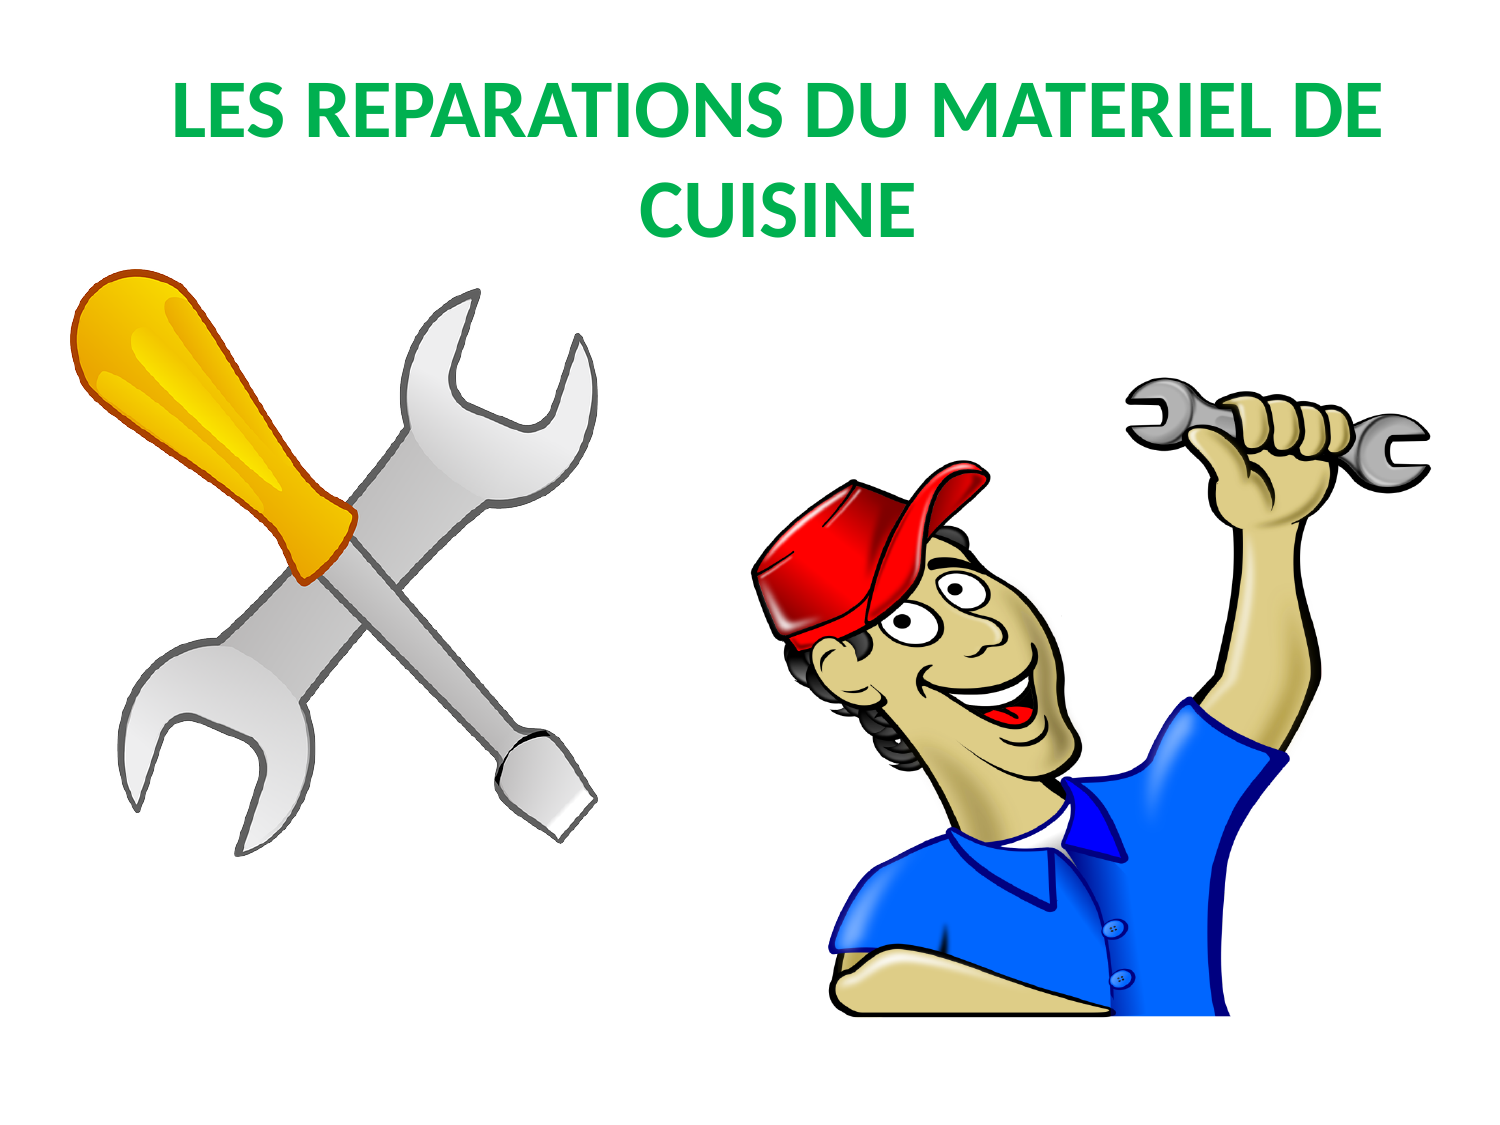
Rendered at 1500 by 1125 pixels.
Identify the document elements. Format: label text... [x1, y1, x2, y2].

list LES REPARATIONS DU MATERIEL DE CUISINE [35, 46, 1465, 1090]
picture [726, 351, 1455, 1044]
picture [70, 269, 598, 858]
